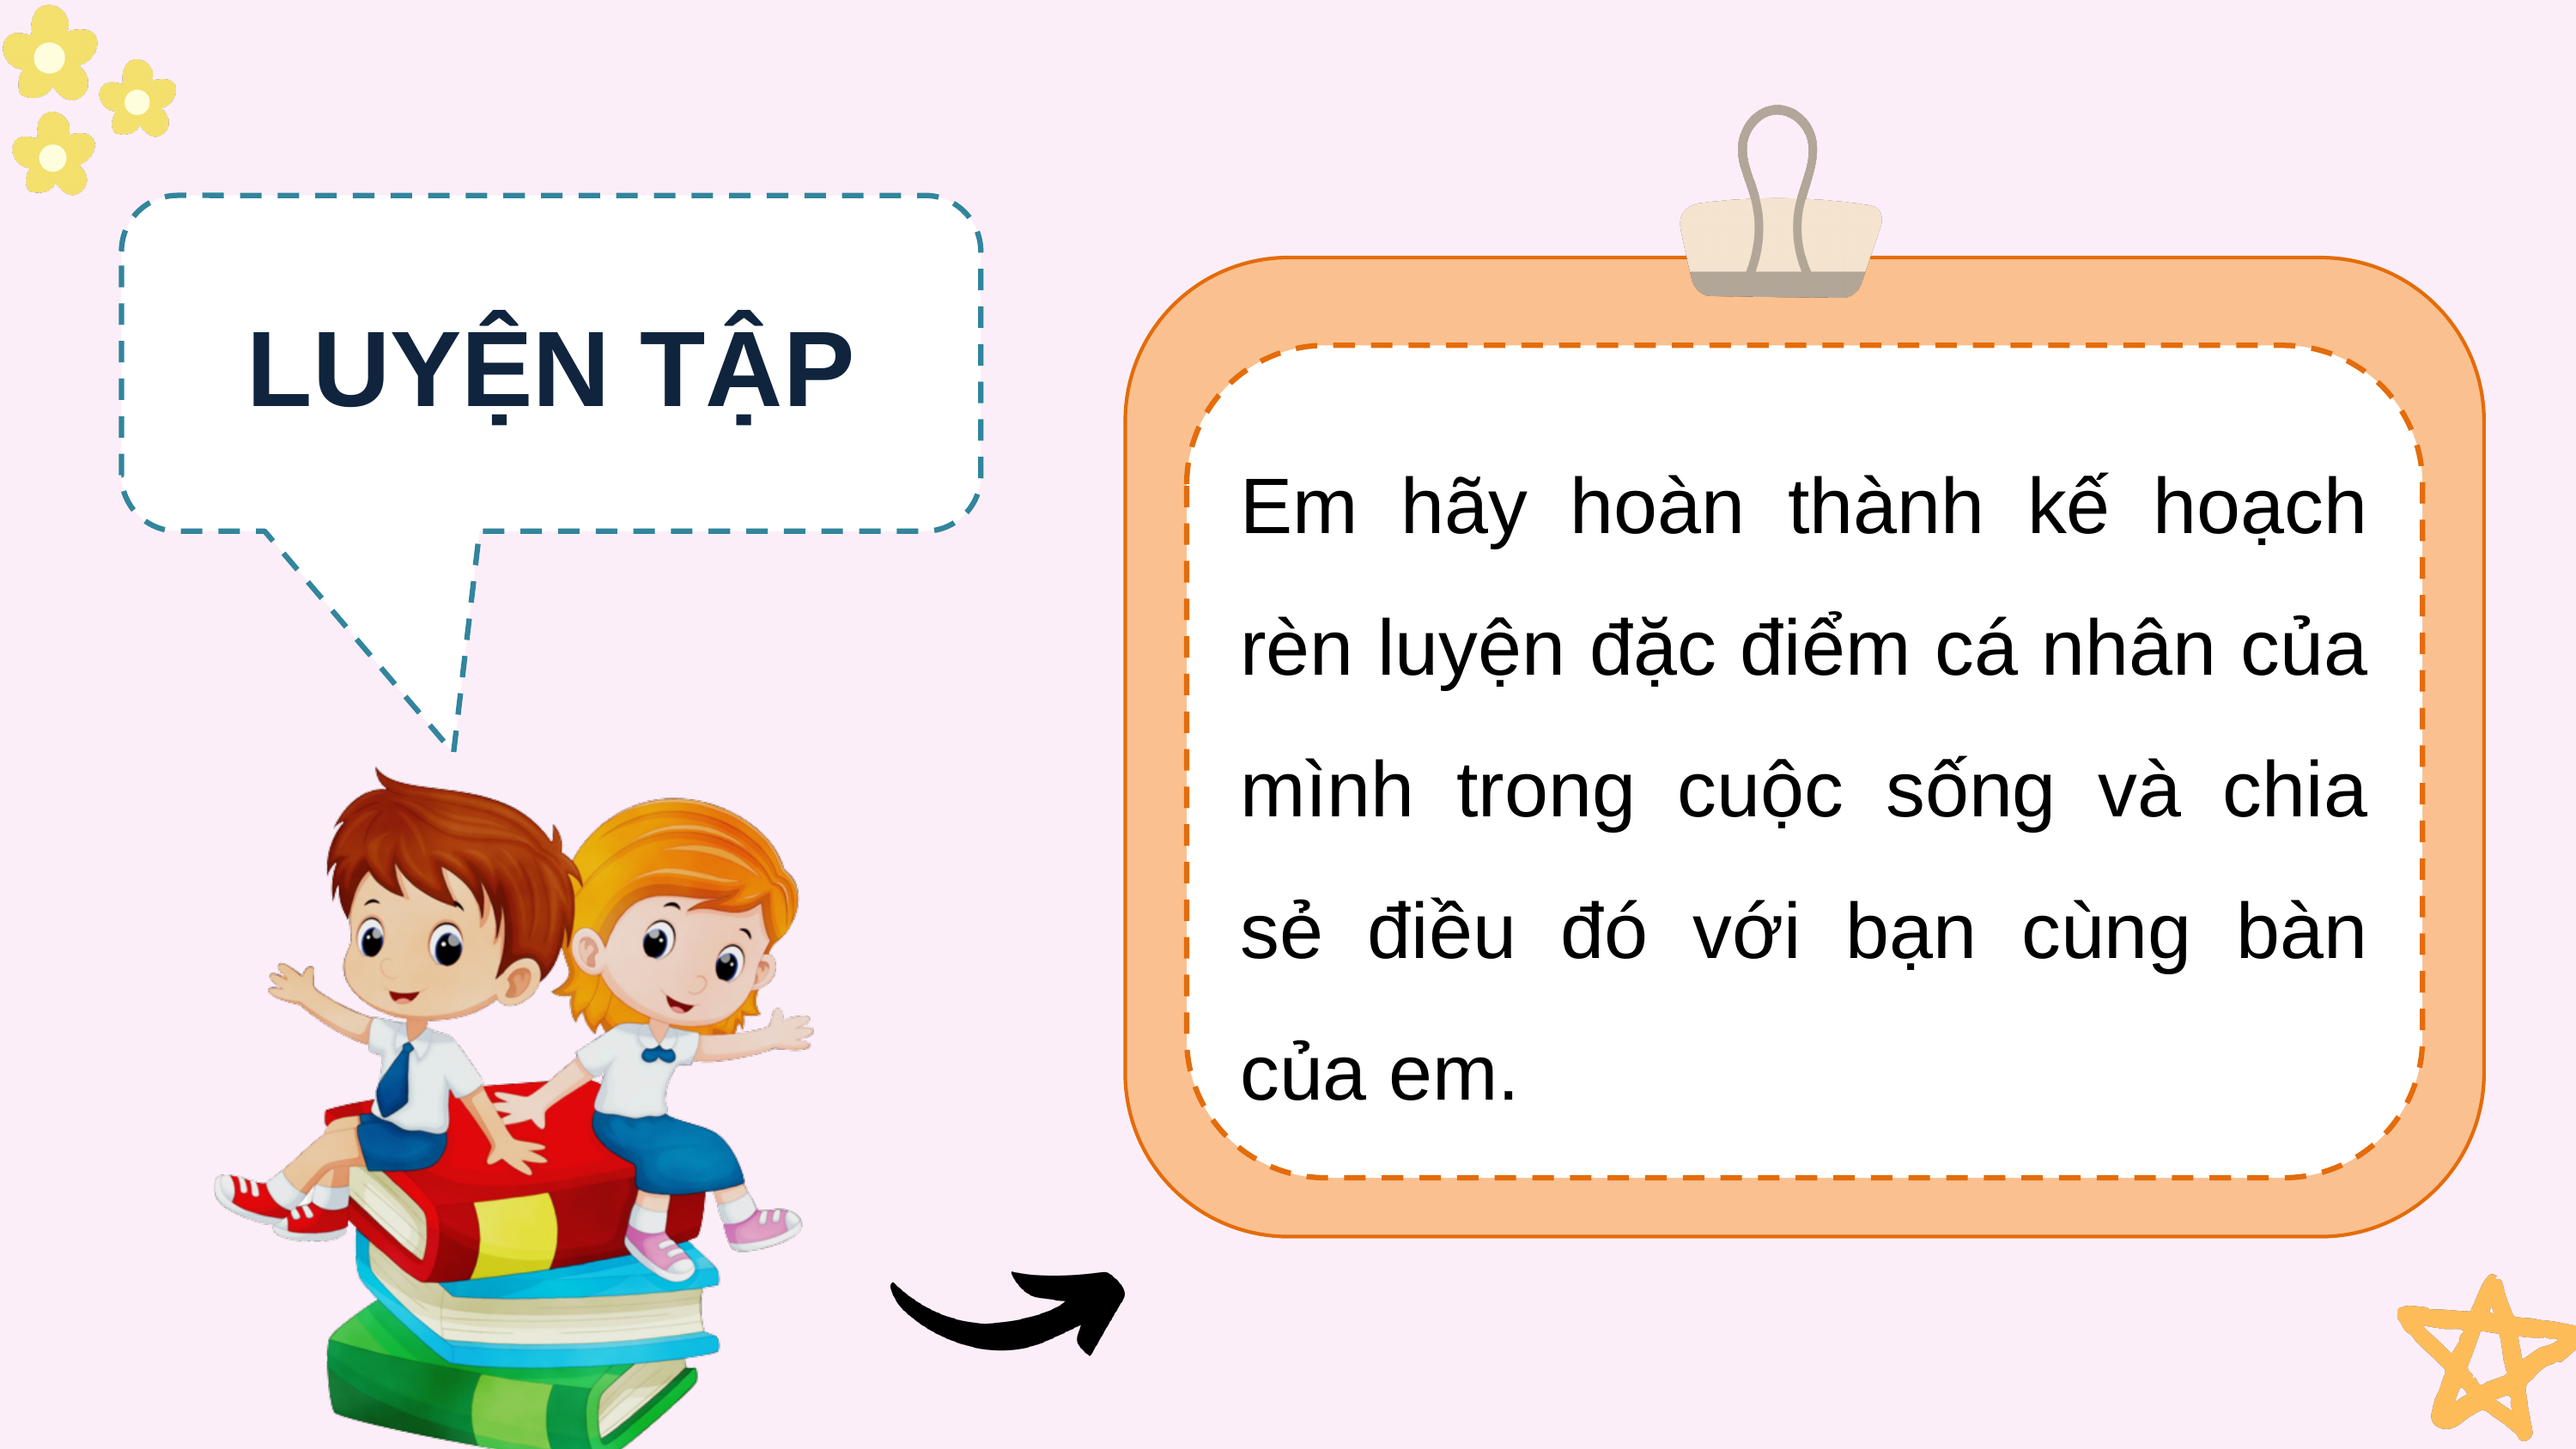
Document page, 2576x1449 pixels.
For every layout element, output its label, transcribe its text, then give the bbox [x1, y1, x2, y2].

text_box LUYỆN TẬP [119, 193, 983, 755]
picture [888, 1271, 1126, 1356]
picture [2351, 1232, 2576, 1449]
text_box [1125, 99, 2485, 1237]
picture [0, 3, 176, 196]
picture [214, 766, 815, 1449]
